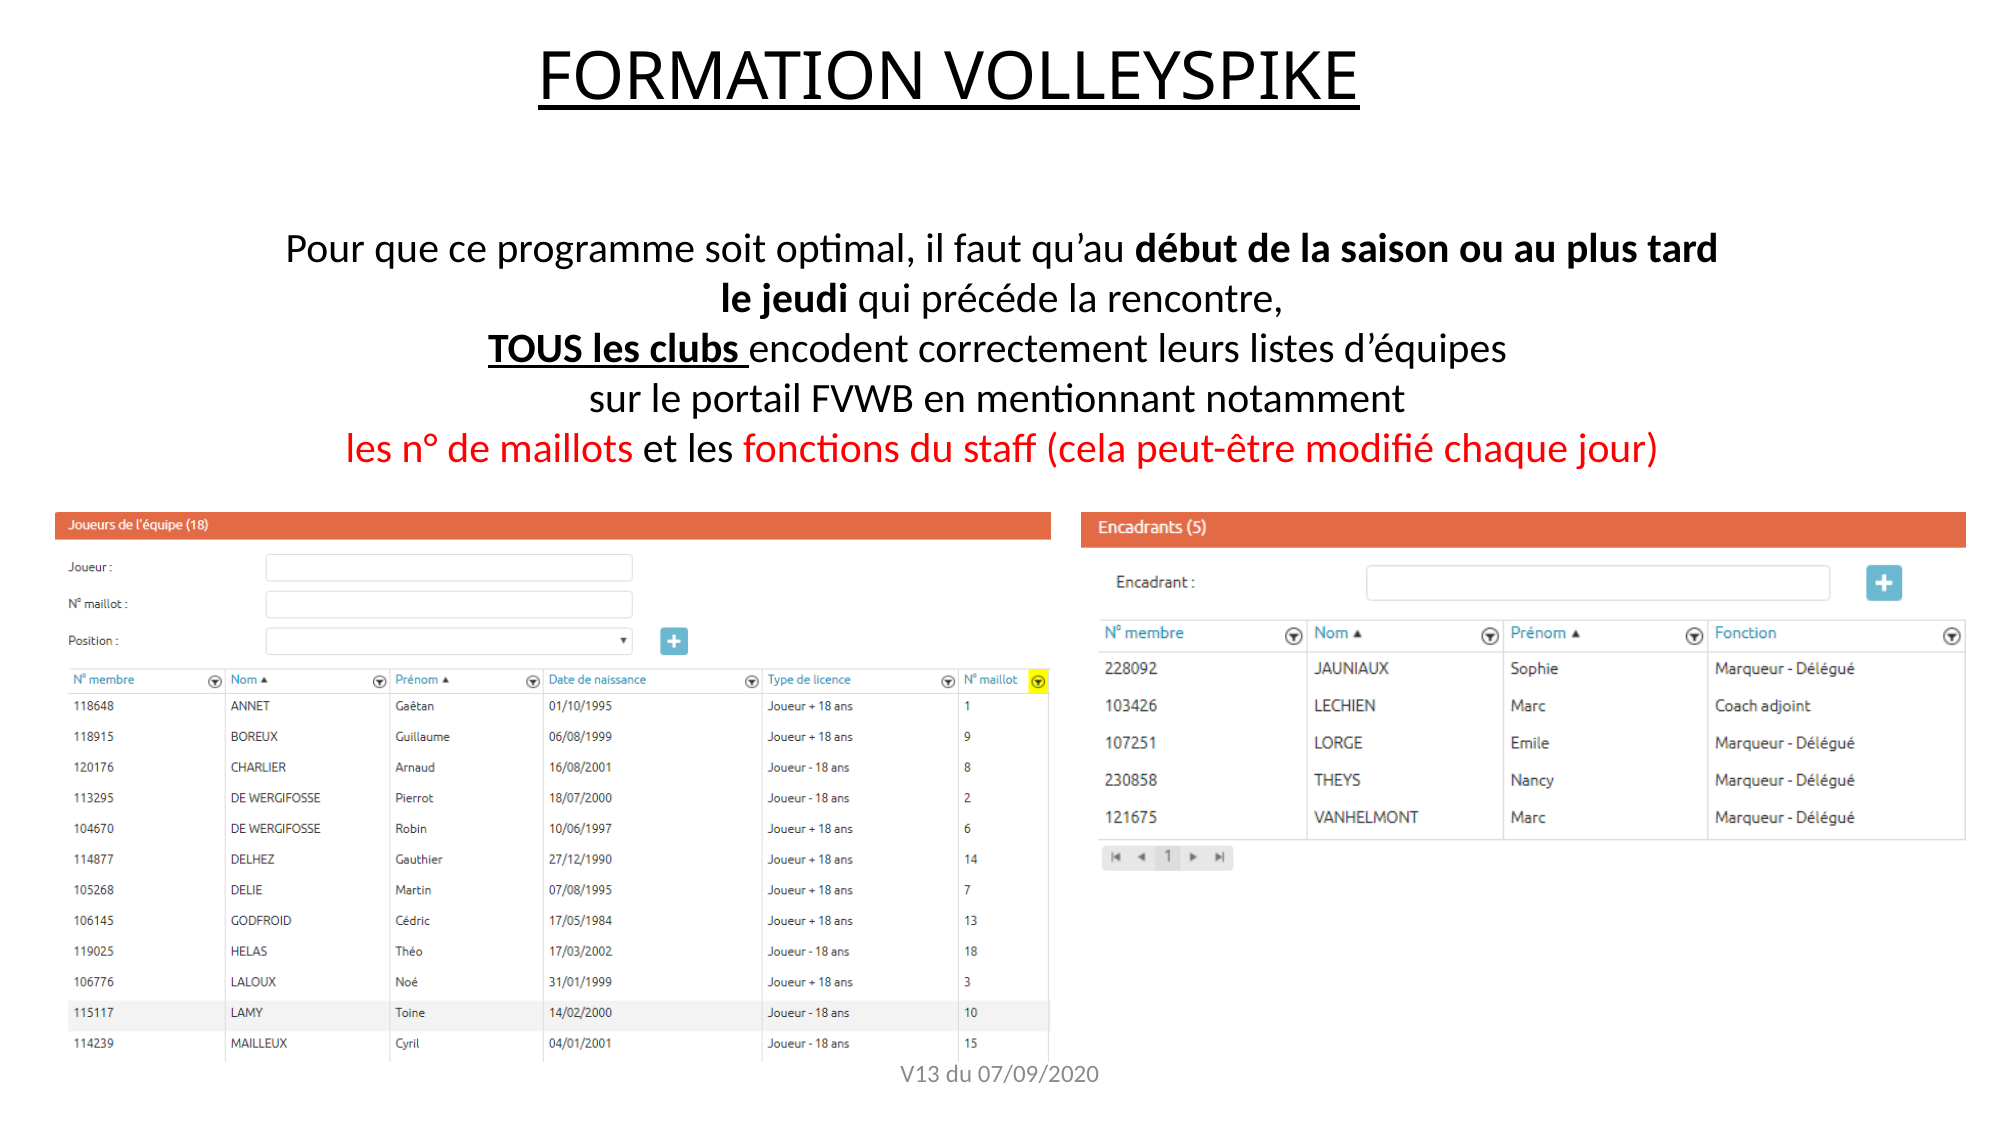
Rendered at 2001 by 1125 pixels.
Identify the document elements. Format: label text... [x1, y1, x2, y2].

text_box Pour que ce programme soit optimal, il faut qu’au début de la saison ou au plus tard le jeudi qui précéde la rencontre, TOUS les clubs encodent correctement leurs listes d’équipes sur le portail FVWB en mentionnant notamment les n° de maillots et les fonctions du staff (cela peut-être modifié chaque jour) [270, 163, 1734, 479]
footer V13 du 07/09/2020 [662, 1042, 1338, 1103]
text_box FORMATION VOLLEYSPIKE [511, 25, 1387, 121]
picture [55, 512, 1051, 1062]
picture [1081, 512, 1966, 879]
